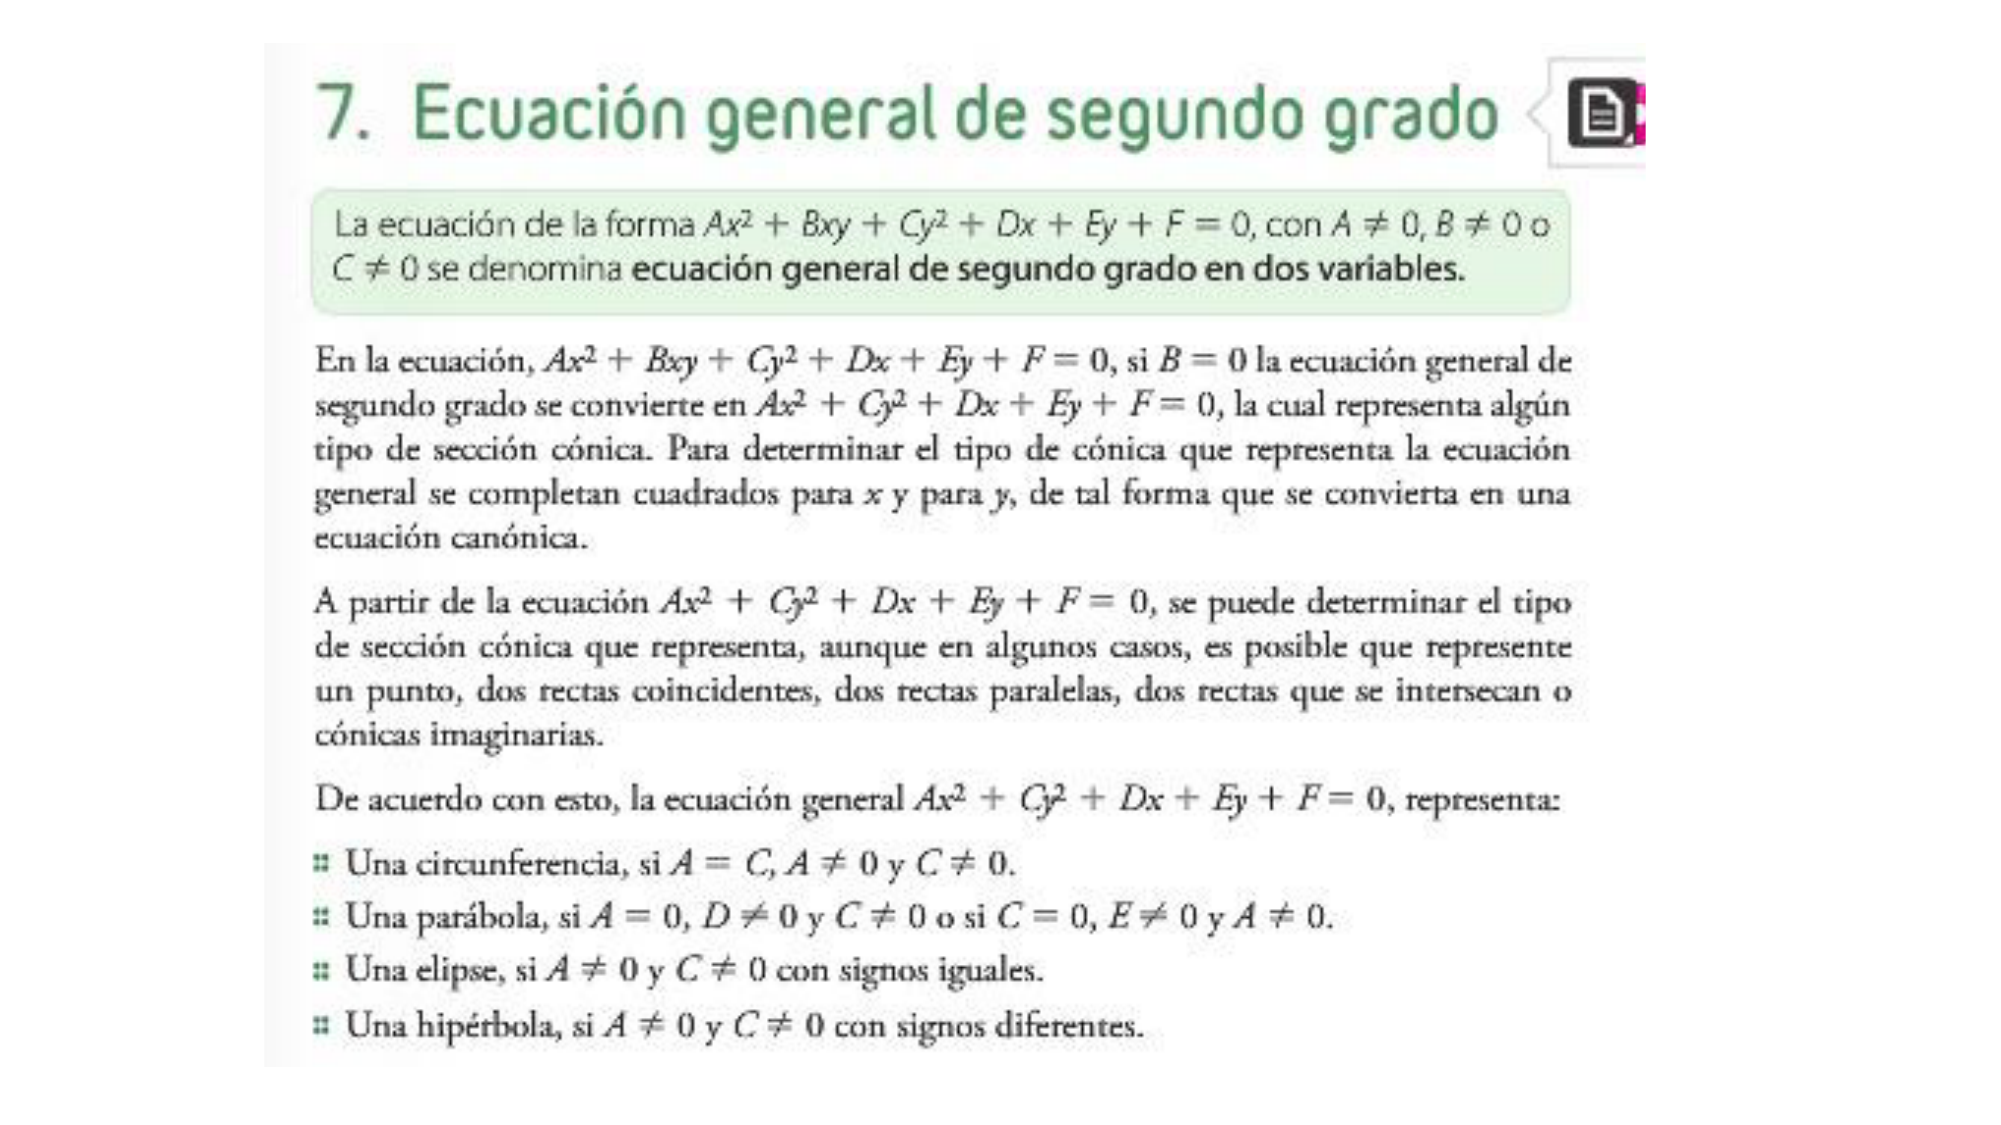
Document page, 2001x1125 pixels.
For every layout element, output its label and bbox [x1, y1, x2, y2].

picture [264, 43, 1646, 1067]
